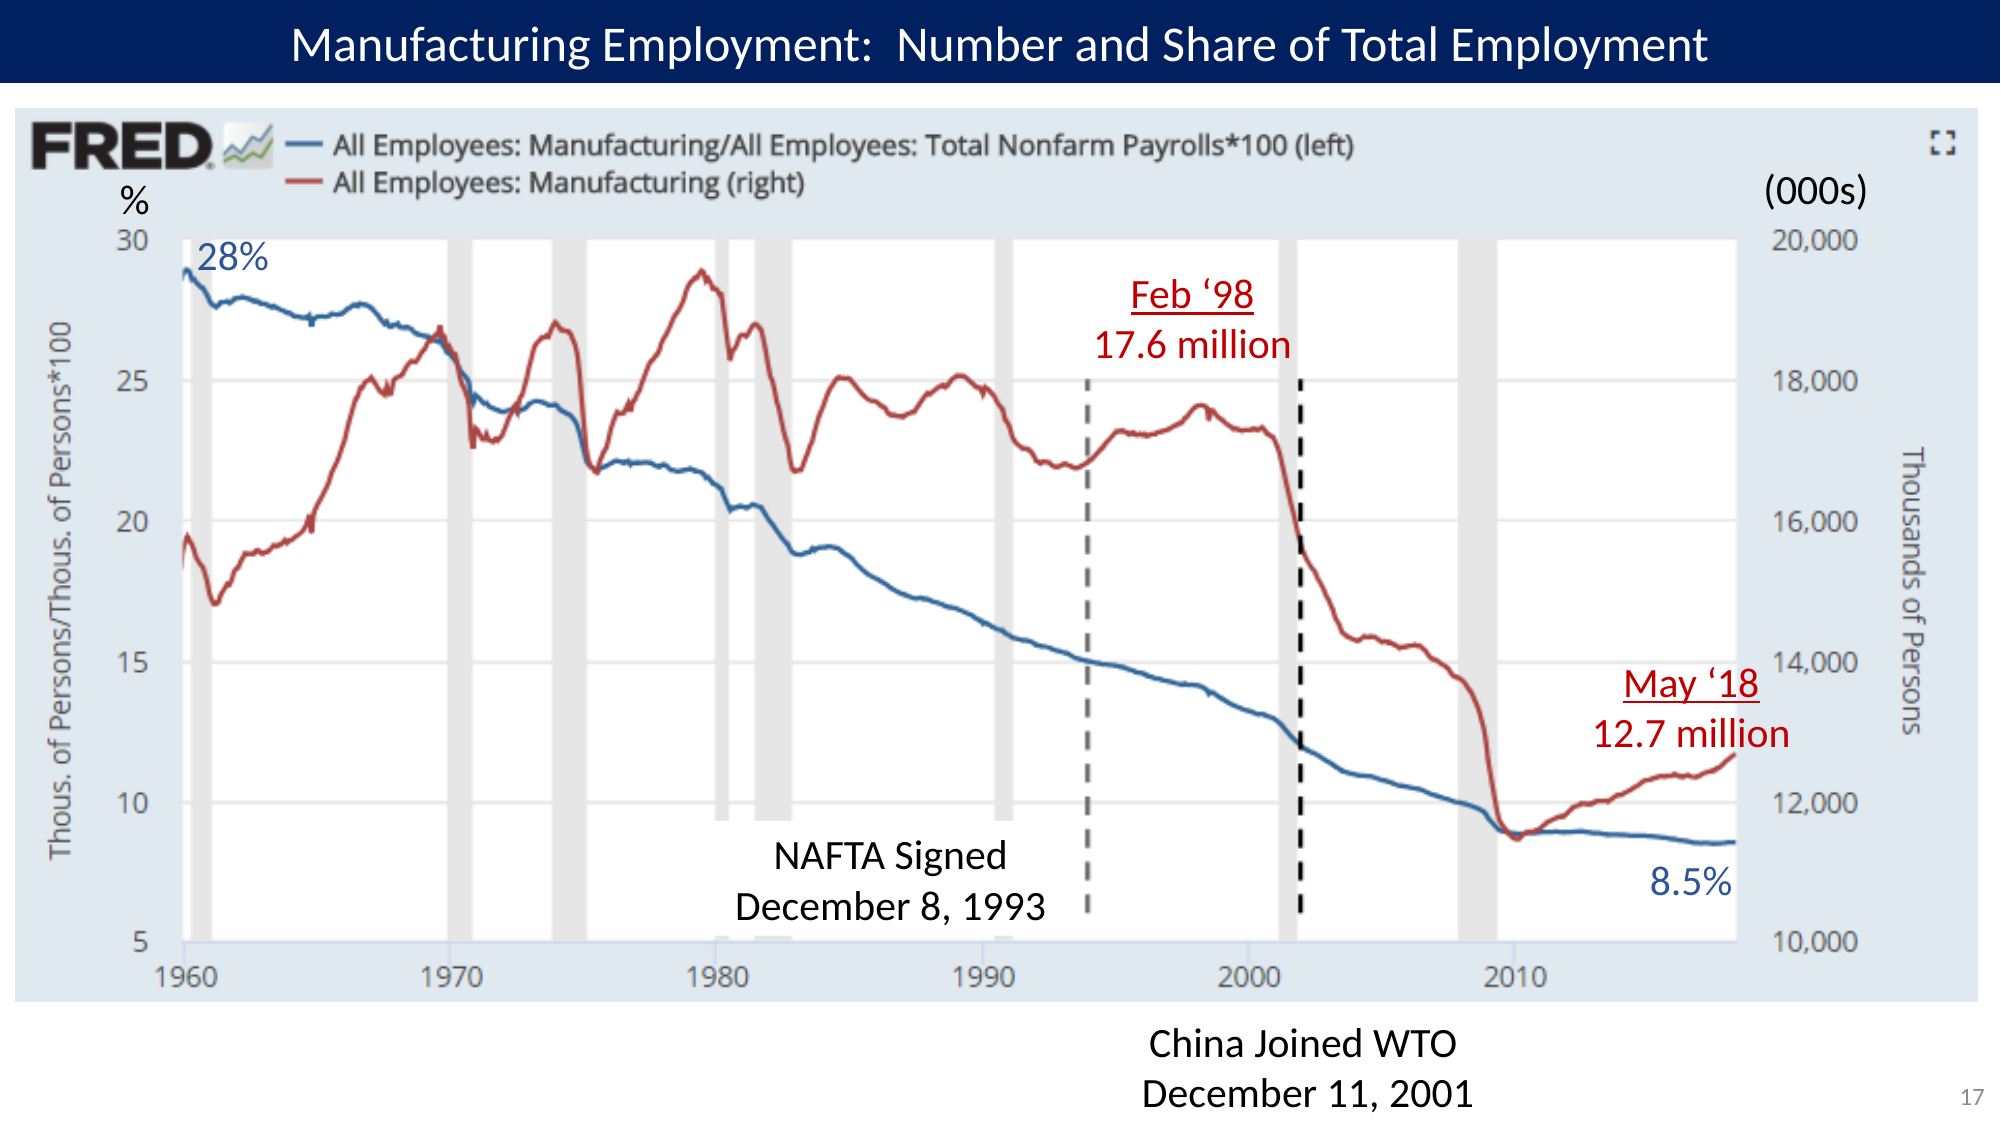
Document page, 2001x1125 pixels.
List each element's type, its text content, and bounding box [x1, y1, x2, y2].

text_box China Joined WTO December 11, 2001 [1121, 1008, 1495, 1124]
text_box Manufacturing Employment: Number and Share of Total Employment [0, 0, 2000, 83]
picture [15, 108, 1978, 1002]
slide_number 17 [1550, 1065, 2000, 1125]
